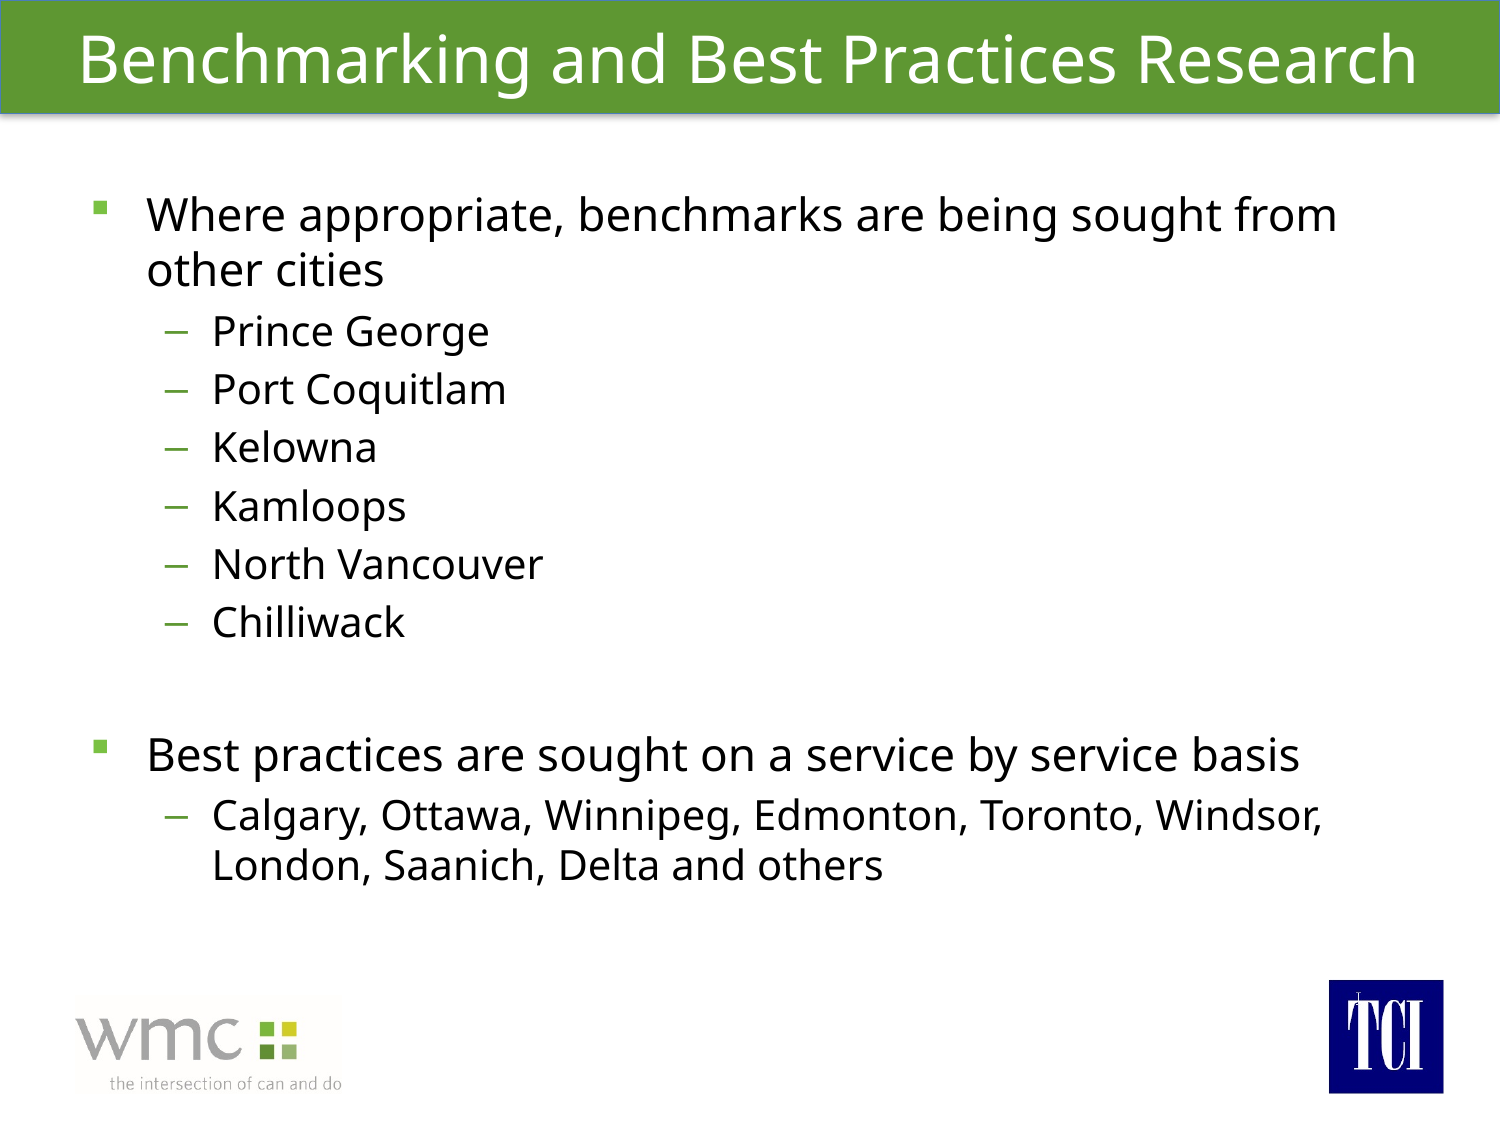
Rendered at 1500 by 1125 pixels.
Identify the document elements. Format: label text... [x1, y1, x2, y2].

list Where appropriate, benchmarks are being sought from other cities Prince George Port Coquitlam Kelowna Kamloops North Vancouver Chilliwack Best practices are sought on a service by service basis Calgary, Ottawa, Winnipeg, Edmonton, Toronto, Windsor, London, Saanich, Delta and others [75, 178, 1416, 896]
picture [75, 995, 342, 1094]
title Benchmarking and Best Practices Research [0, 0, 1500, 114]
picture [1328, 979, 1444, 1094]
